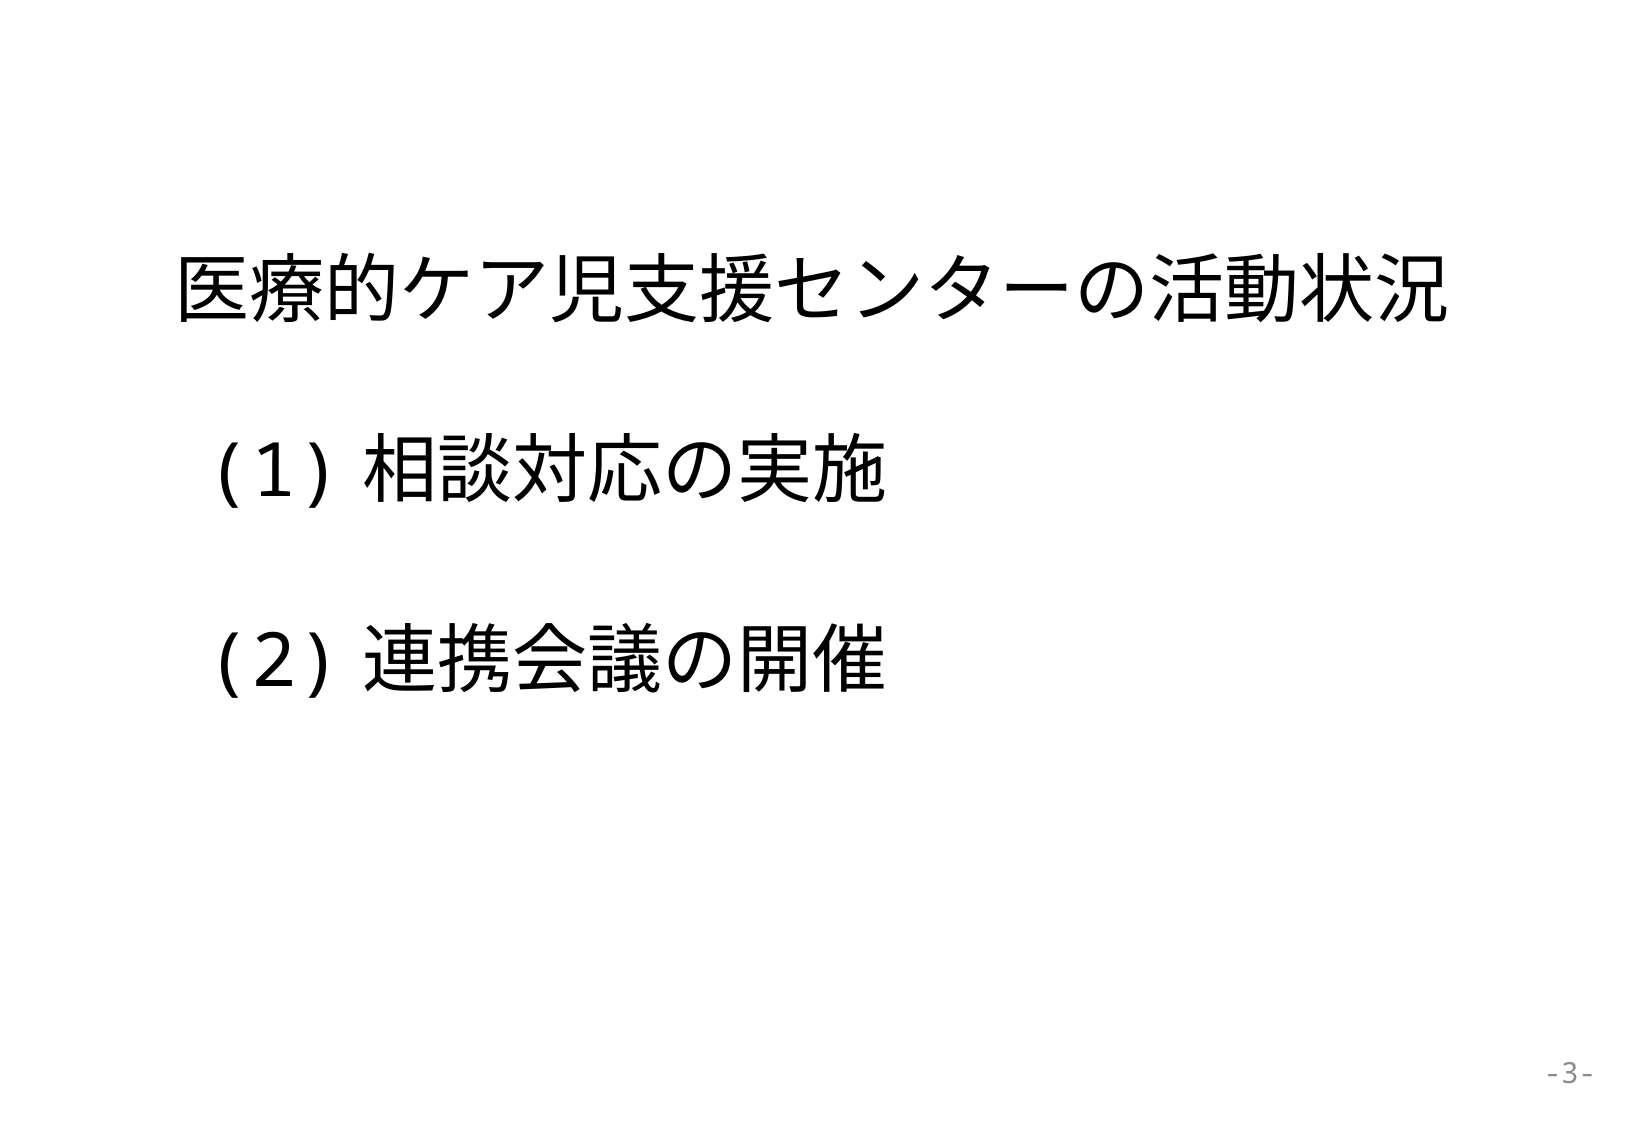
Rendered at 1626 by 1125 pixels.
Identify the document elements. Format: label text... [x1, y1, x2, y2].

title 医療的ケア児支援センターの活動状況 [121, 91, 1504, 483]
text_box (1)相談対応の実施 (2)連携会議の開催 [191, 366, 1443, 759]
slide_number -3- [1245, 1042, 1612, 1103]
